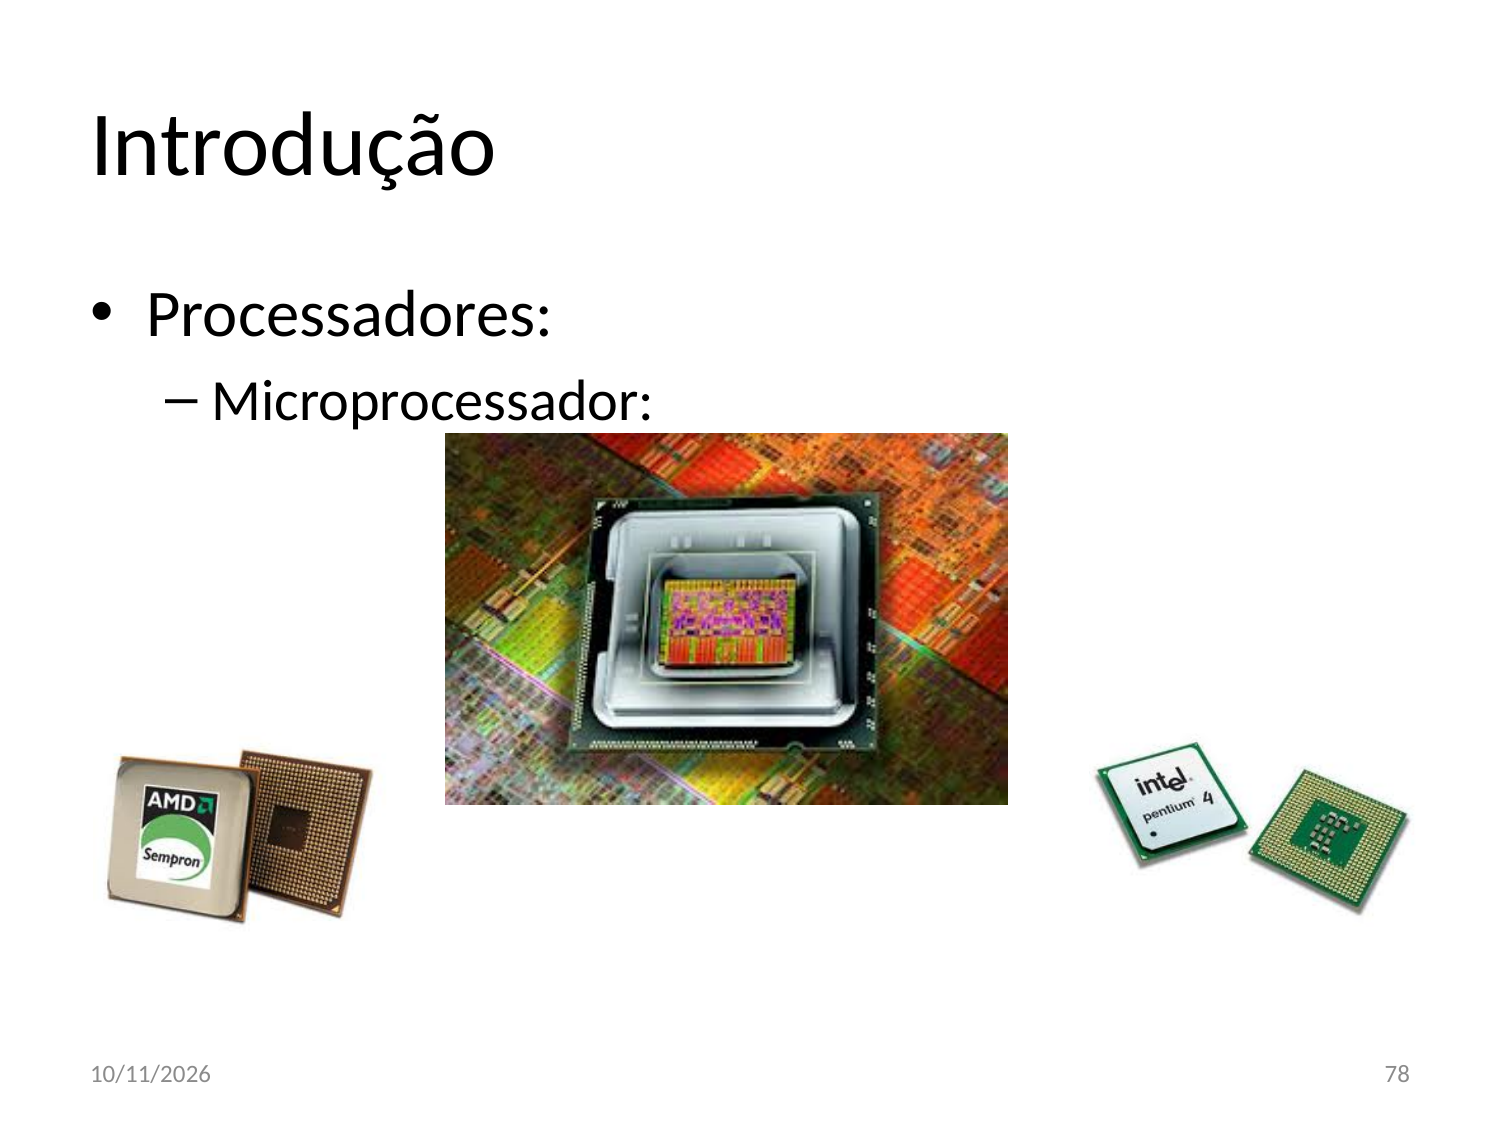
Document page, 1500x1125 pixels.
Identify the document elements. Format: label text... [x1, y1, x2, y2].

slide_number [75, 1042, 425, 1103]
slide_number 78 [1074, 1042, 1425, 1103]
picture [445, 433, 1009, 805]
list Processadores: Microprocessador: [75, 262, 1425, 1005]
picture [1089, 702, 1419, 950]
title Introdução [75, 45, 1425, 233]
picture [93, 691, 387, 985]
